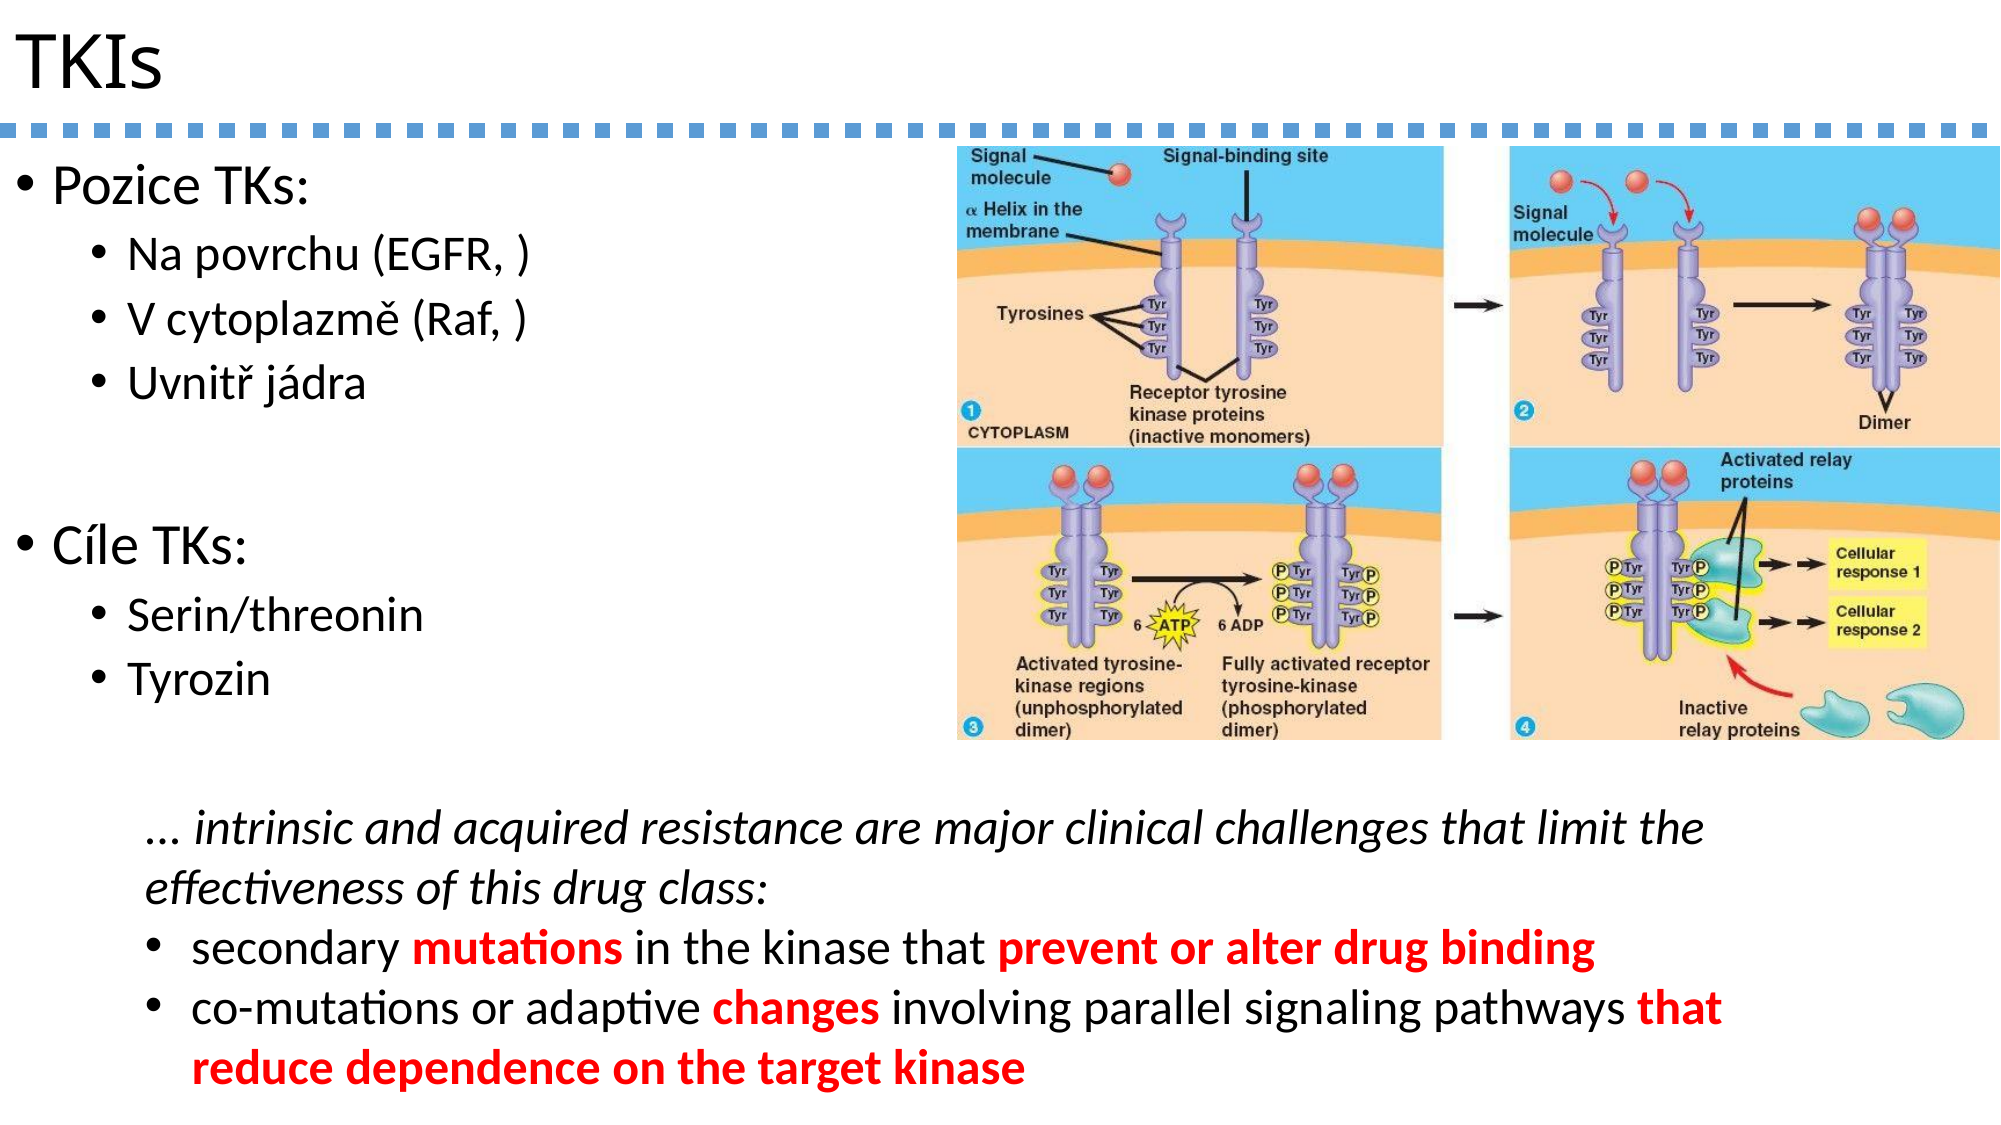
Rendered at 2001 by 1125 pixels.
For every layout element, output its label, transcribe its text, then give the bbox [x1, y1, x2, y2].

title TKIs [0, 0, 2000, 129]
list Pozice TKs: Na povrchu (EGFR, ) V cytoplazmě (Raf, ) Uvnitř jádra Cíle TKs: Serin/threonin Tyrozin [0, 146, 2000, 1125]
picture [957, 146, 2000, 740]
text_box ... intrinsic and acquired resistance are major clinical challenges that limit the effectiveness of this drug class: secondary mutations in the kinase that prevent or alter drug binding co-mutations or adaptive changes involving parallel signaling pathways that reduce dependence on the target kinase [130, 786, 1870, 1102]
